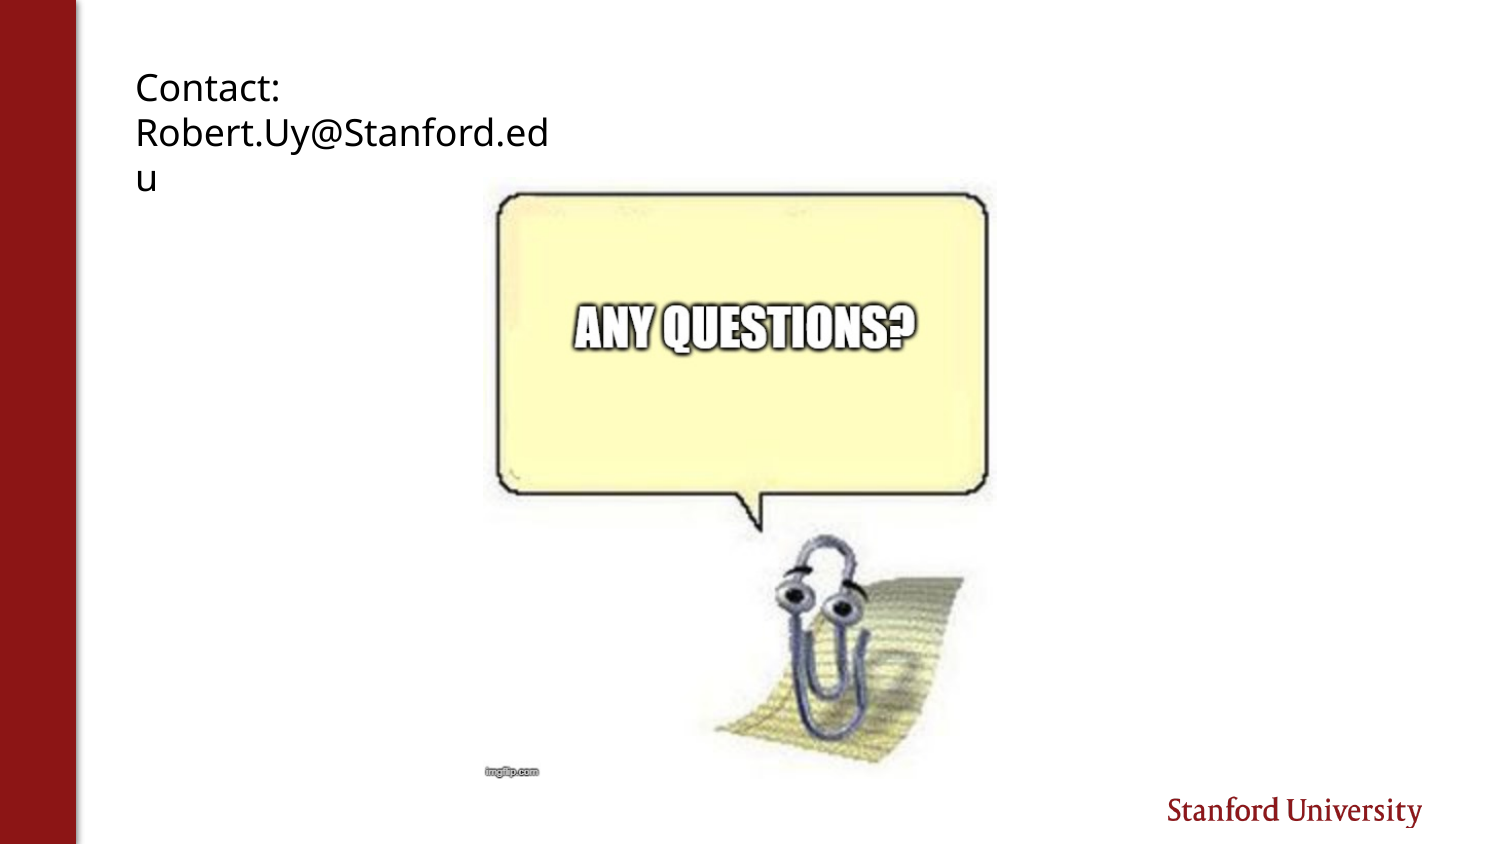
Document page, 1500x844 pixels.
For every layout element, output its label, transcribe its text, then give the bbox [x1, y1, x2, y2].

text_box Contact: Robert.Uy@Stanford.edu [120, 56, 568, 252]
picture [483, 177, 997, 779]
